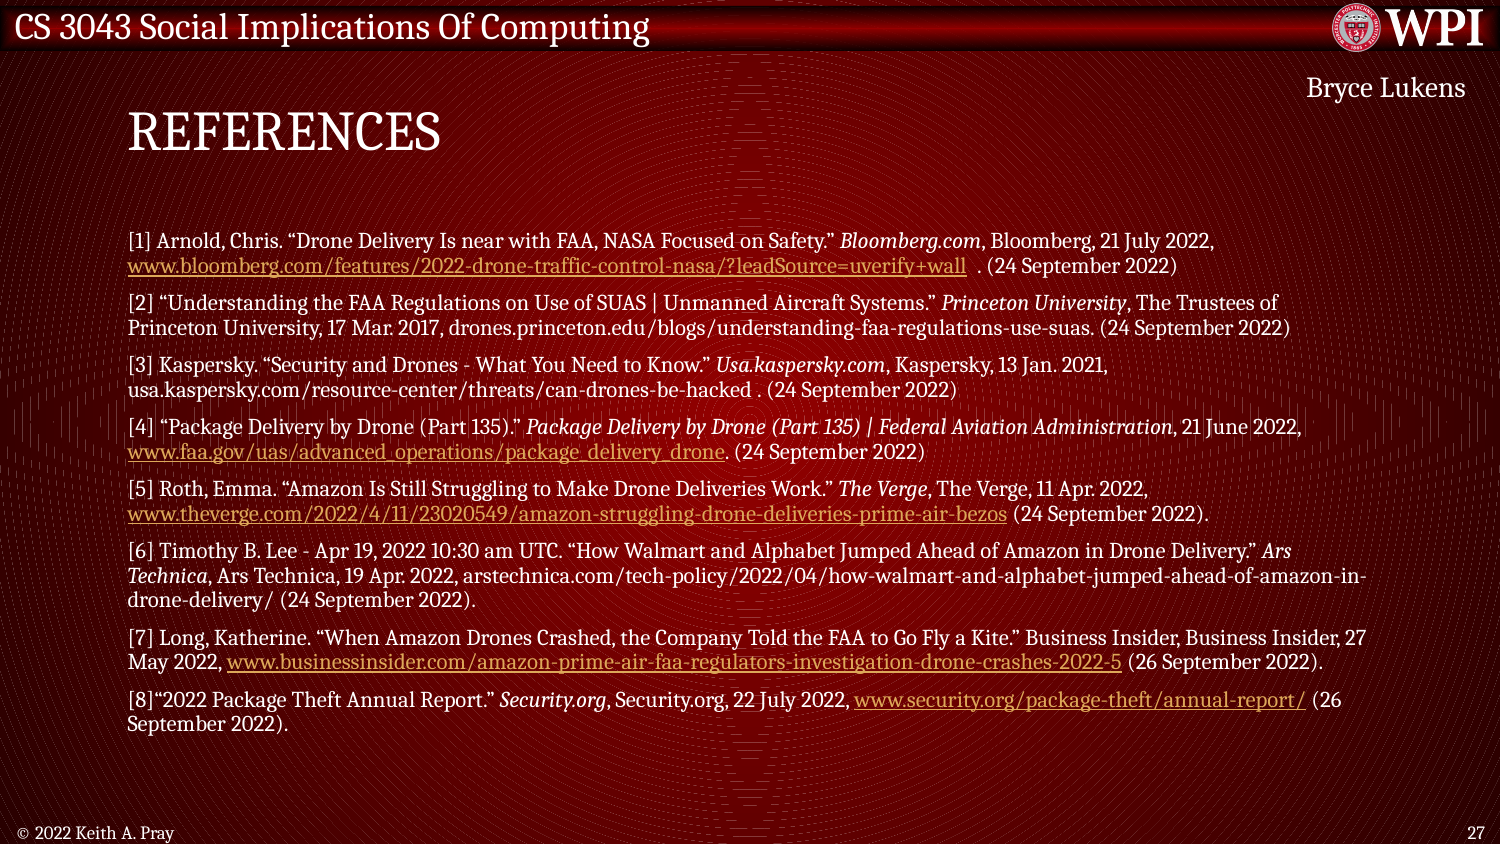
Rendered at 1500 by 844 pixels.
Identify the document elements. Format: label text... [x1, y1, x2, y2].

slide_number 27 [1397, 819, 1500, 844]
title References [112, 59, 1388, 210]
footer © 2022 Keith A. Pray [0, 819, 913, 844]
list [1] Arnold, Chris. “Drone Delivery Is near with FAA, NASA Focused on Safety.” Bloomberg.com, Bloomberg, 21 July 2022, www.bloomberg.com/features/2022-drone-traffic-control-nasa/?leadSource=uverify+wall . (24 September 2022) [2] “Understanding the FAA Regulations on Use of SUAS | Unmanned Aircraft Systems.” Princeton University, The Trustees of Princeton University, 17 Mar. 2017, drones.princeton.edu/blogs/understanding-faa-regulations-use-suas. (24 September 2022) [3] Kaspersky. “Security and Drones - What You Need to Know.” Usa.kaspersky.com, Kaspersky, 13 Jan. 2021, usa.kaspersky.com/resource-center/threats/can-drones-be-hacked . (24 September 2022) [4] “Package Delivery by Drone (Part 135).” Package Delivery by Drone (Part 135) | Federal Aviation Administration, 21 June 2022, www.faa.gov/uas/advanced_operations/package_delivery_drone. (24 September 2022) [5] Roth, Emma. “Amazon Is Still Struggling to Make Drone Deliveries Work.” The Verge, The Verge, 11 Apr. 2022, www.theverge.com/2022/4/11/23020549/amazon-struggling-drone-deliveries-prime-air-bezos (24 September 2022). [6] Timothy B. Lee - Apr 19, 2022 10:30 am UTC. “How Walmart and Alphabet Jumped Ahead of Amazon in Drone Delivery.” Ars Technica, Ars Technica, 19 Apr. 2022, arstechnica.com/tech-policy/2022/04/how-walmart-and-alphabet-jumped-ahead-of-amazon-in-drone-delivery/ (24 September 2022). [7] Long, Katherine. “When Amazon Drones Crashed, the Company Told the FAA to Go Fly a Kite.” Business Insider, Business Insider, 27 May 2022, www.businessinsider.com/amazon-prime-air-faa-regulators-investigation-drone-crashes-2022-5 (26 September 2022). [8]“2022 Package Theft Annual Report.” Security.org, Security.org, 22 July 2022, www.security.org/package-theft/annual-report/ (26 September 2022). [112, 221, 1388, 772]
picture [1332, 3, 1483, 52]
text_box Bryce Lukens [1123, 61, 1481, 111]
